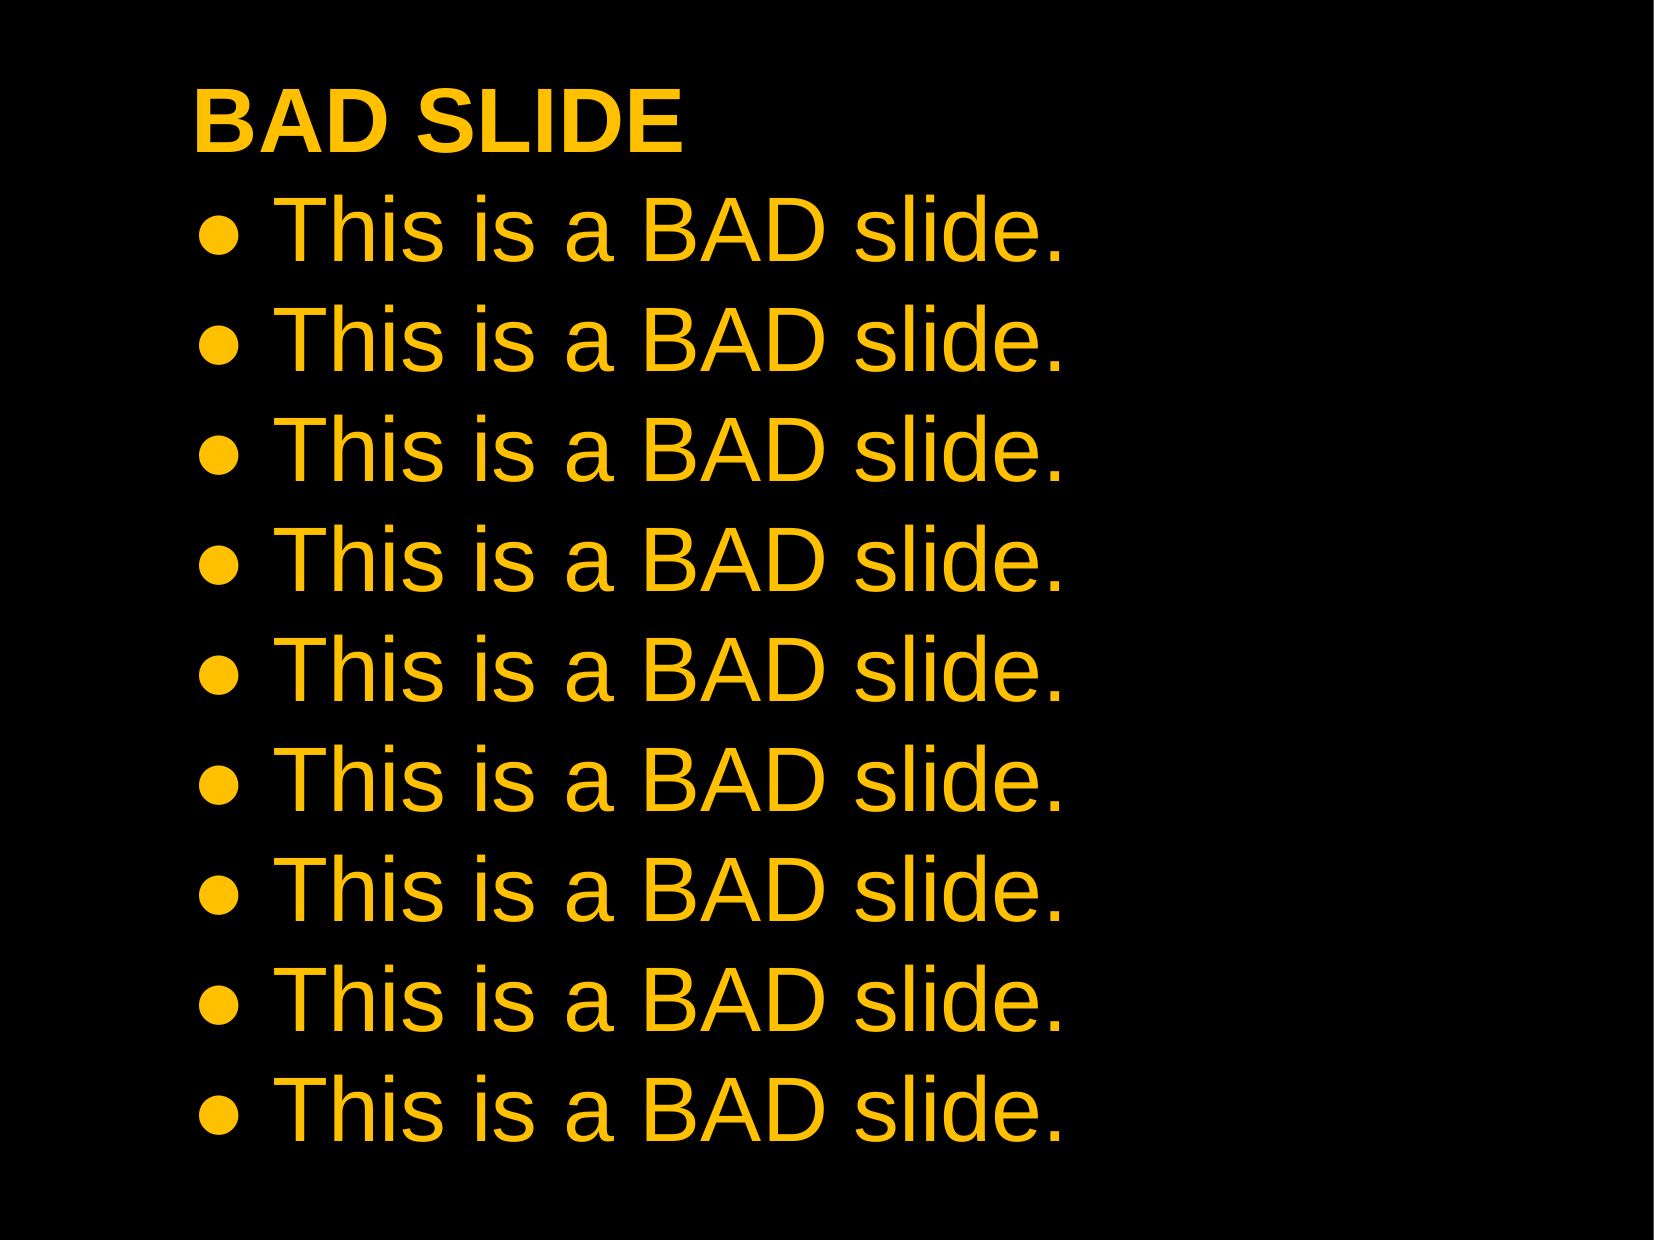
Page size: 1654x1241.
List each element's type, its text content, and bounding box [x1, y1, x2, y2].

text_box BAD SLIDE ● This is a BAD slide. ● This is a BAD slide. ● This is a BAD slide. ● This is a BAD slide. ● This is a BAD slide. ● This is a BAD slide. ● This is a BAD slide. ● This is a BAD slide. ● This is a BAD slide. [177, 52, 1512, 1168]
